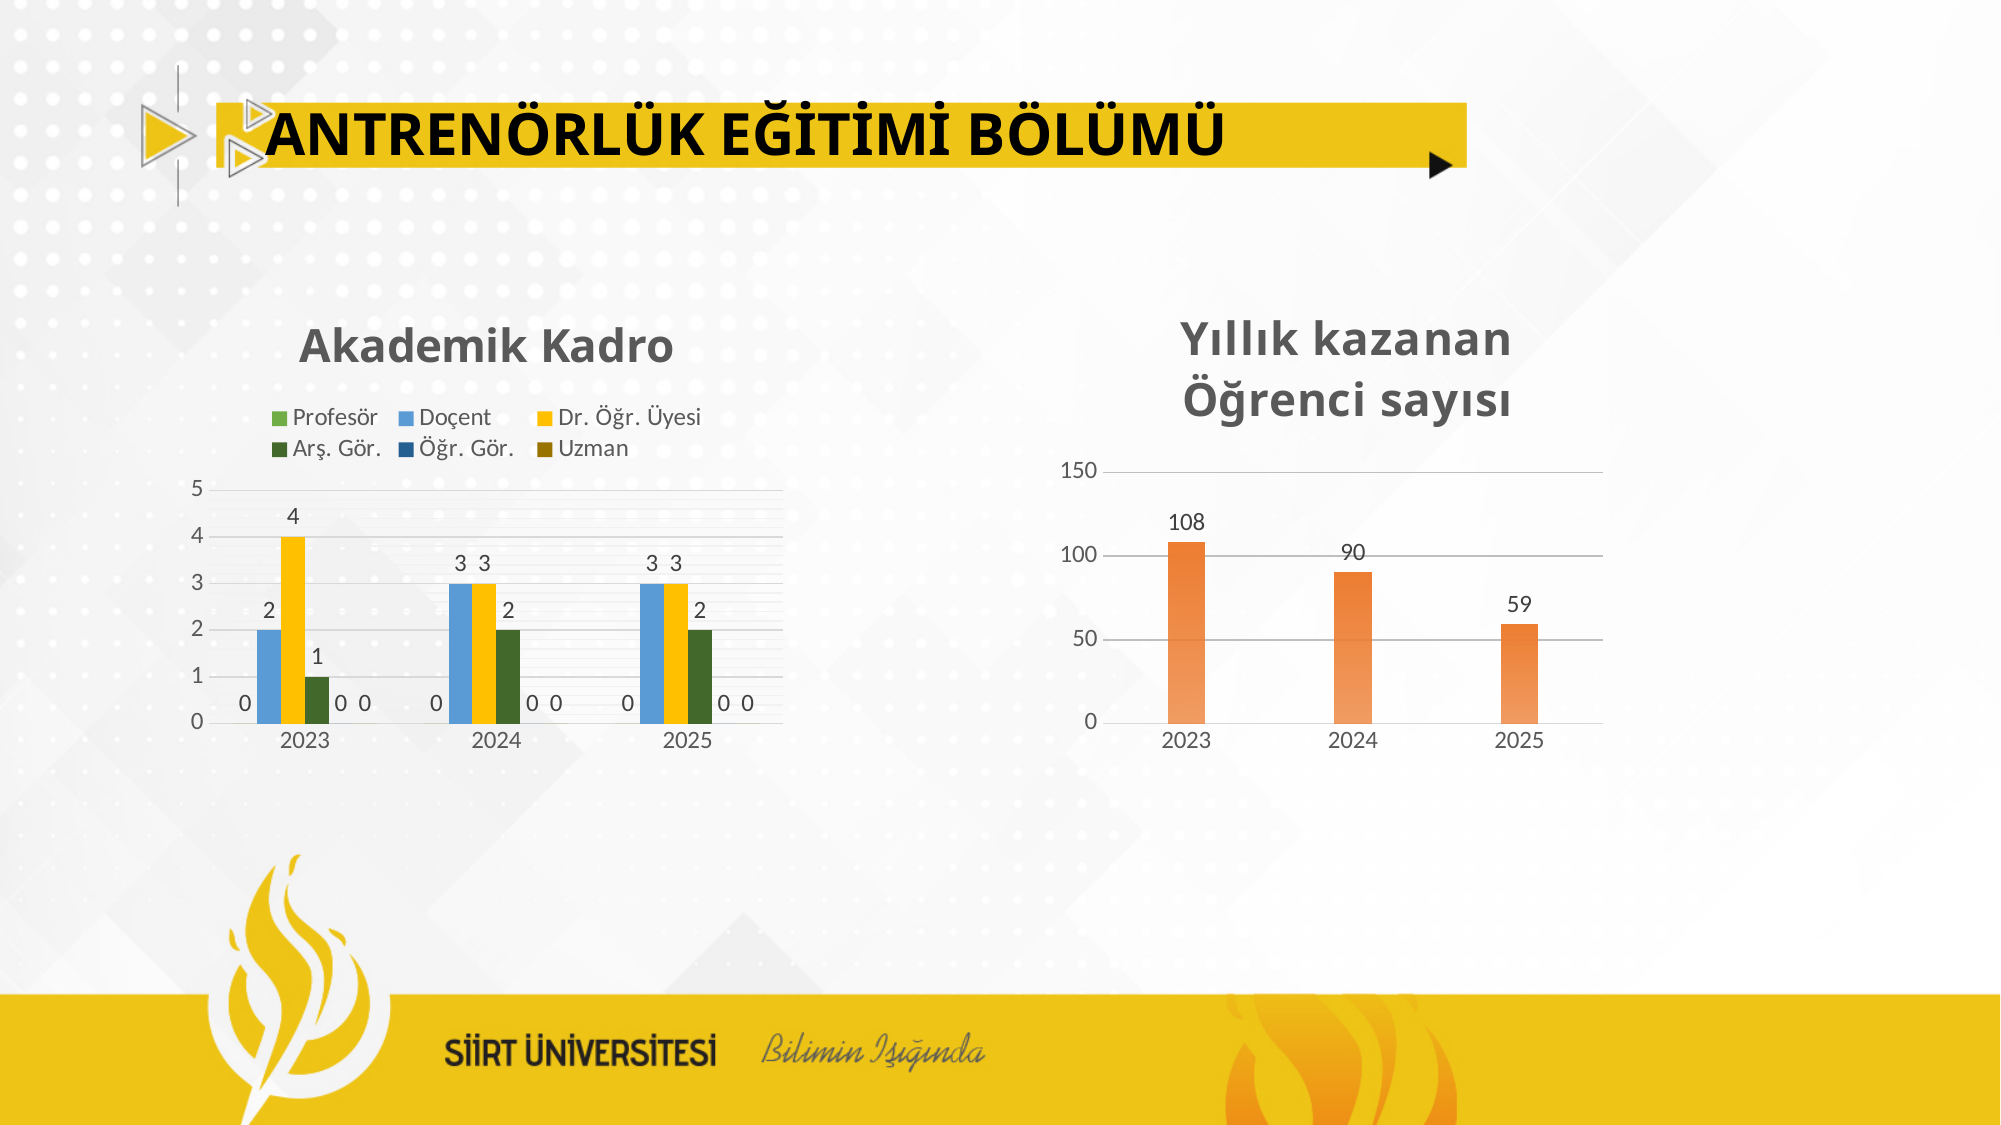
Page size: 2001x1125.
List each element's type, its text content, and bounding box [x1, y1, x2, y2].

chart [178, 283, 796, 765]
picture [0, 0, 2001, 1125]
title ANTRENÖRLÜK EĞİTİMİ BÖLÜMÜ [250, 59, 1462, 213]
chart [1048, 283, 1615, 765]
text_box [137, 774, 1863, 988]
